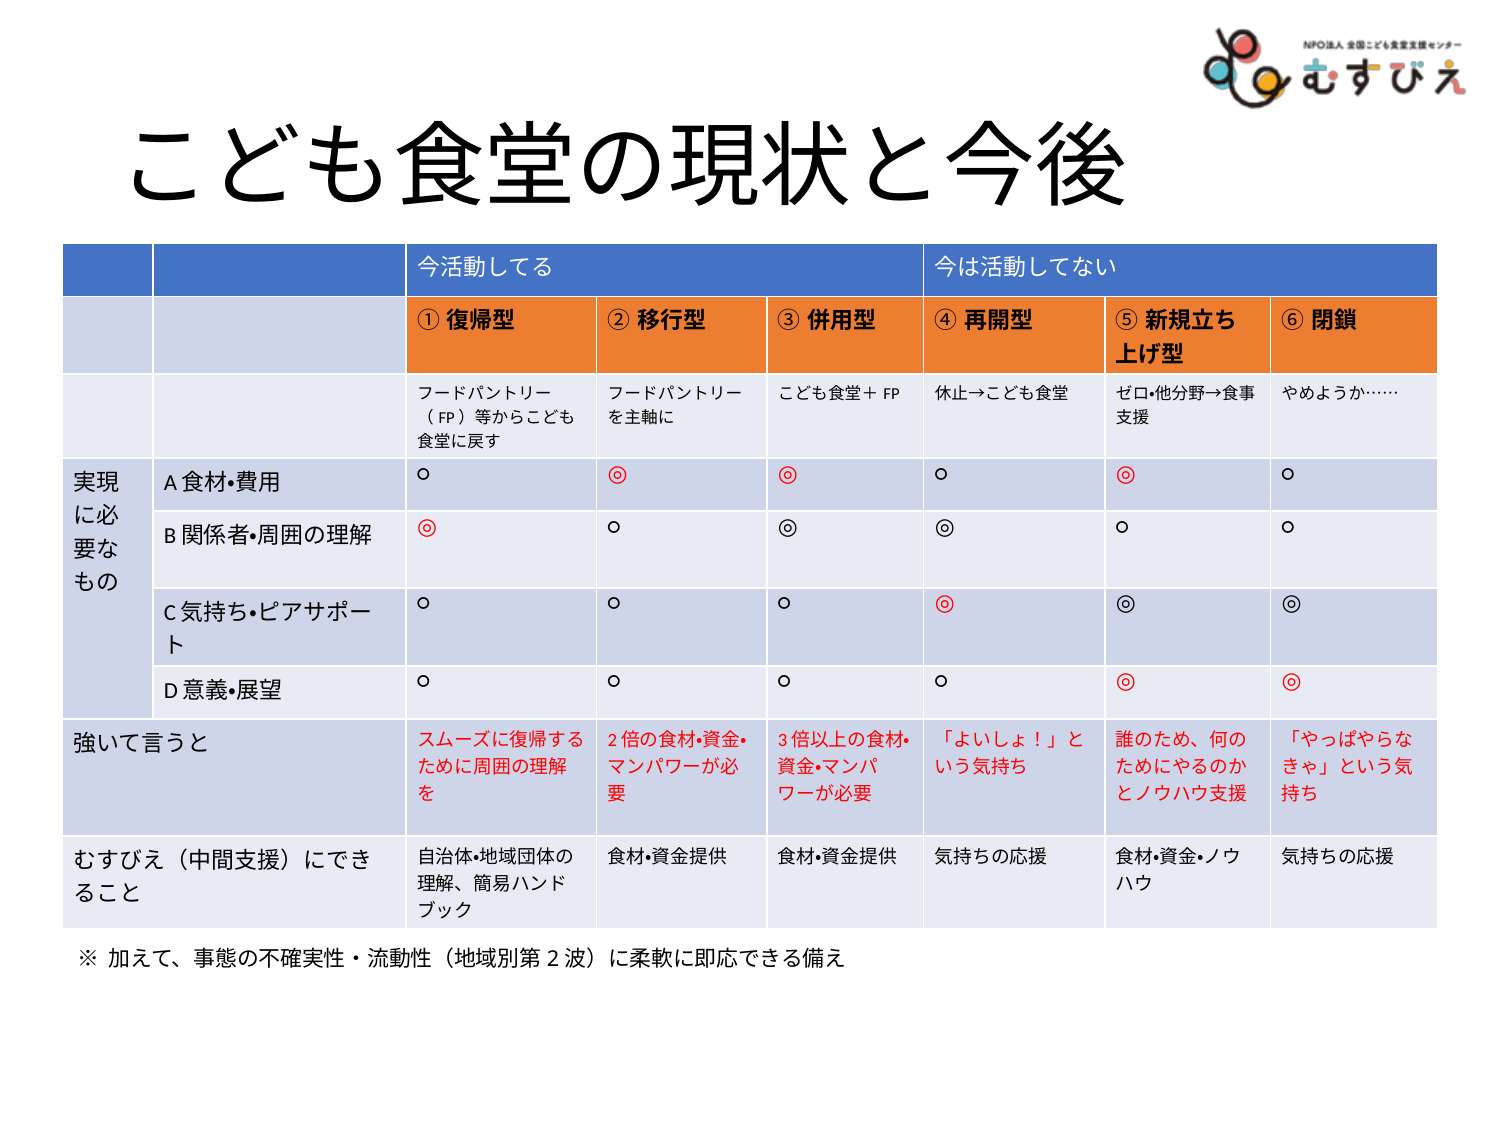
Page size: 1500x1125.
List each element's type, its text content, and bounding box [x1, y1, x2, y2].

table_cell ○ [924, 459, 1104, 510]
table_cell ◎ [924, 512, 1104, 587]
table_cell ○ [924, 667, 1104, 718]
table_cell ⑤新規立ち上げ型 [1106, 297, 1270, 373]
table_cell フードパントリーを主軸に [597, 375, 766, 457]
table_cell 食材・資金提供 [768, 837, 923, 928]
table_cell [63, 375, 152, 457]
table_cell ◎ [1106, 667, 1270, 718]
table_cell 2倍の食材・資金・マンパワーが必要 [597, 720, 766, 835]
table_cell ○ [1271, 459, 1437, 510]
table_cell 「やっぱやらなきゃ」という気持ち [1271, 720, 1437, 835]
table_cell 「よいしょ！」という気持ち [924, 720, 1104, 835]
table_cell ①復帰型 [407, 297, 596, 373]
table_cell フードパントリー（FP）等からこども食堂に戻す [407, 375, 596, 457]
table_cell B関係者・周囲の理解 [154, 512, 405, 587]
table_cell こども食堂＋FP [768, 375, 923, 457]
table_cell ○ [597, 512, 766, 587]
table_cell ②移行型 [597, 297, 766, 373]
table_cell 誰のため、何のためにやるのかとノウハウ支援 [1106, 720, 1270, 835]
table_cell ◎ [768, 512, 923, 587]
table_cell ○ [407, 667, 596, 718]
table_cell ◎ [597, 459, 766, 510]
table_cell 実現に必要なもの [63, 459, 152, 718]
table_cell 3倍以上の食材・資金・マンパワーが必要 [768, 720, 923, 835]
table_cell やめようか…… [1271, 375, 1437, 457]
table_cell ○ [597, 667, 766, 718]
table_cell スムーズに復帰するために周囲の理解を [407, 720, 596, 835]
table_cell 気持ちの応援 [924, 837, 1104, 928]
table_header 今は活動してない [924, 244, 1437, 296]
table_cell ④再開型 [924, 297, 1104, 373]
table_cell ○ [768, 589, 923, 665]
table_cell ○ [768, 667, 923, 718]
table_cell 自治体・地域団体の理解、簡易ハンドブック [407, 837, 596, 928]
table_cell ◎ [768, 459, 923, 510]
table_cell D意義・展望 [154, 667, 405, 718]
table_cell 休止→こども食堂 [924, 375, 1104, 457]
table_cell 食材・資金提供 [597, 837, 766, 928]
table_cell むすびえ（中間支援）にできること [63, 837, 405, 928]
table_cell ◎ [407, 512, 596, 587]
table_cell ◎ [1271, 589, 1437, 665]
table_cell [63, 297, 152, 373]
table_header [154, 244, 405, 296]
table_cell ○ [597, 589, 766, 665]
table_header 今活動してる [407, 244, 923, 296]
table_cell ③併用型 [768, 297, 923, 373]
picture [1191, 17, 1480, 122]
title こども食堂の現状と今後 [103, 59, 1397, 243]
table_cell ◎ [924, 589, 1104, 665]
table_cell 気持ちの応援 [1271, 837, 1437, 928]
table_header [63, 244, 152, 296]
text_box ※ 加えて、事態の不確実性・流動性（地域別第2波）に柔軟に即応できる備え [62, 937, 1121, 979]
table_cell 強いて言うと [63, 720, 405, 835]
table_cell ○ [1271, 512, 1437, 587]
table_cell ゼロ・他分野→食事支援 [1106, 375, 1270, 457]
table_cell ◎ [1106, 589, 1270, 665]
table_cell 食材・資金・ノウハウ [1106, 837, 1270, 928]
table_cell C気持ち・ピアサポート [154, 589, 405, 665]
table_cell [154, 297, 405, 373]
table_cell A食材・費用 [154, 459, 405, 510]
table_cell ○ [1106, 512, 1270, 587]
table_cell ○ [407, 459, 596, 510]
table_cell ⑥閉鎖 [1271, 297, 1437, 373]
table_cell [154, 375, 405, 457]
table_cell ◎ [1106, 459, 1270, 510]
table_cell ◎ [1271, 667, 1437, 718]
table_cell ○ [407, 589, 596, 665]
